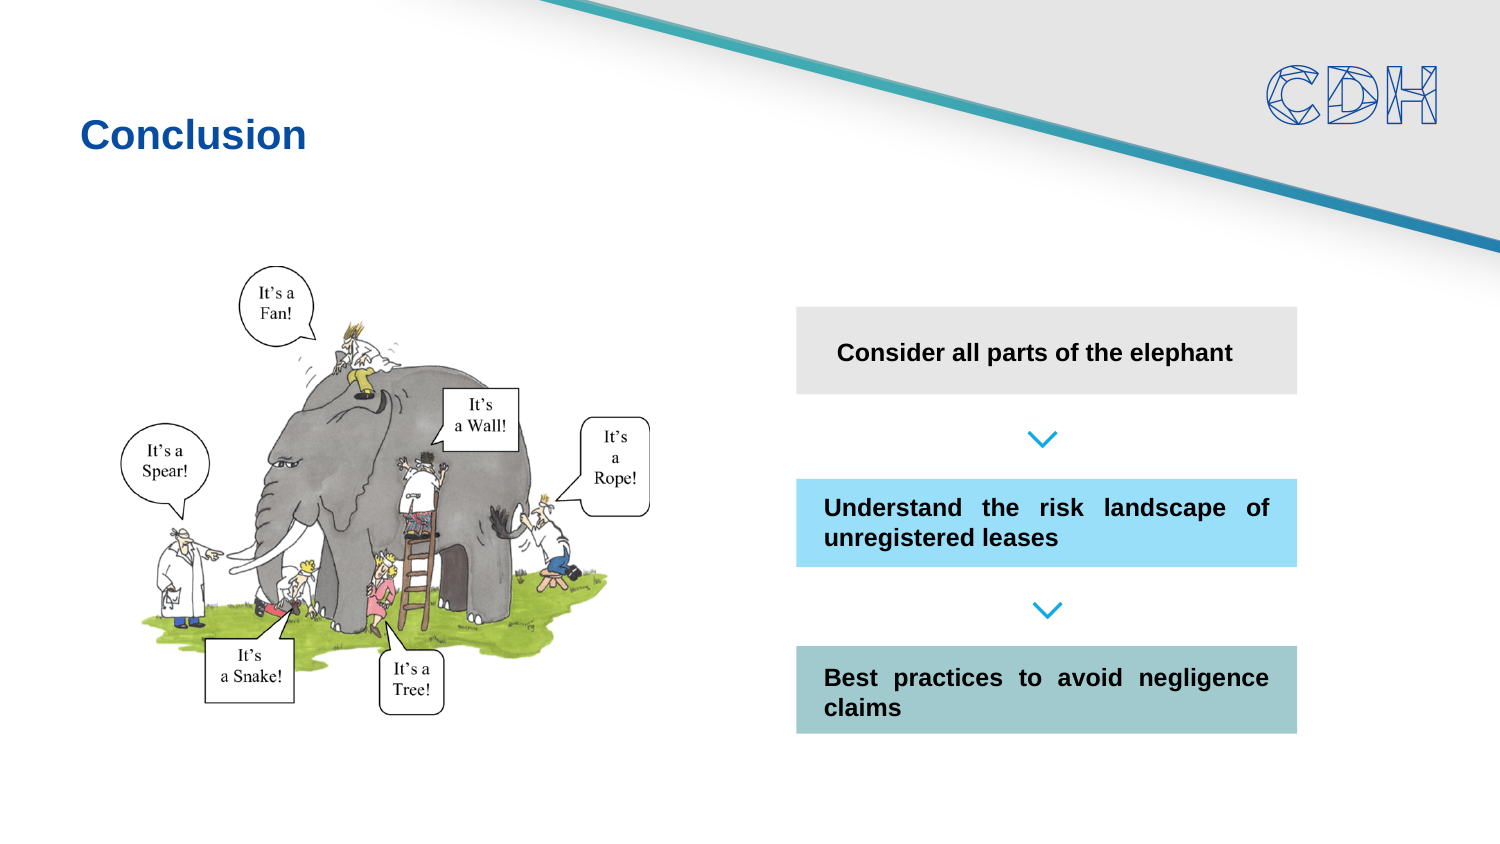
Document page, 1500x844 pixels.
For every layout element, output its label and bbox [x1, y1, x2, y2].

text_box [796, 306, 1298, 734]
picture [0, 0, 1500, 844]
